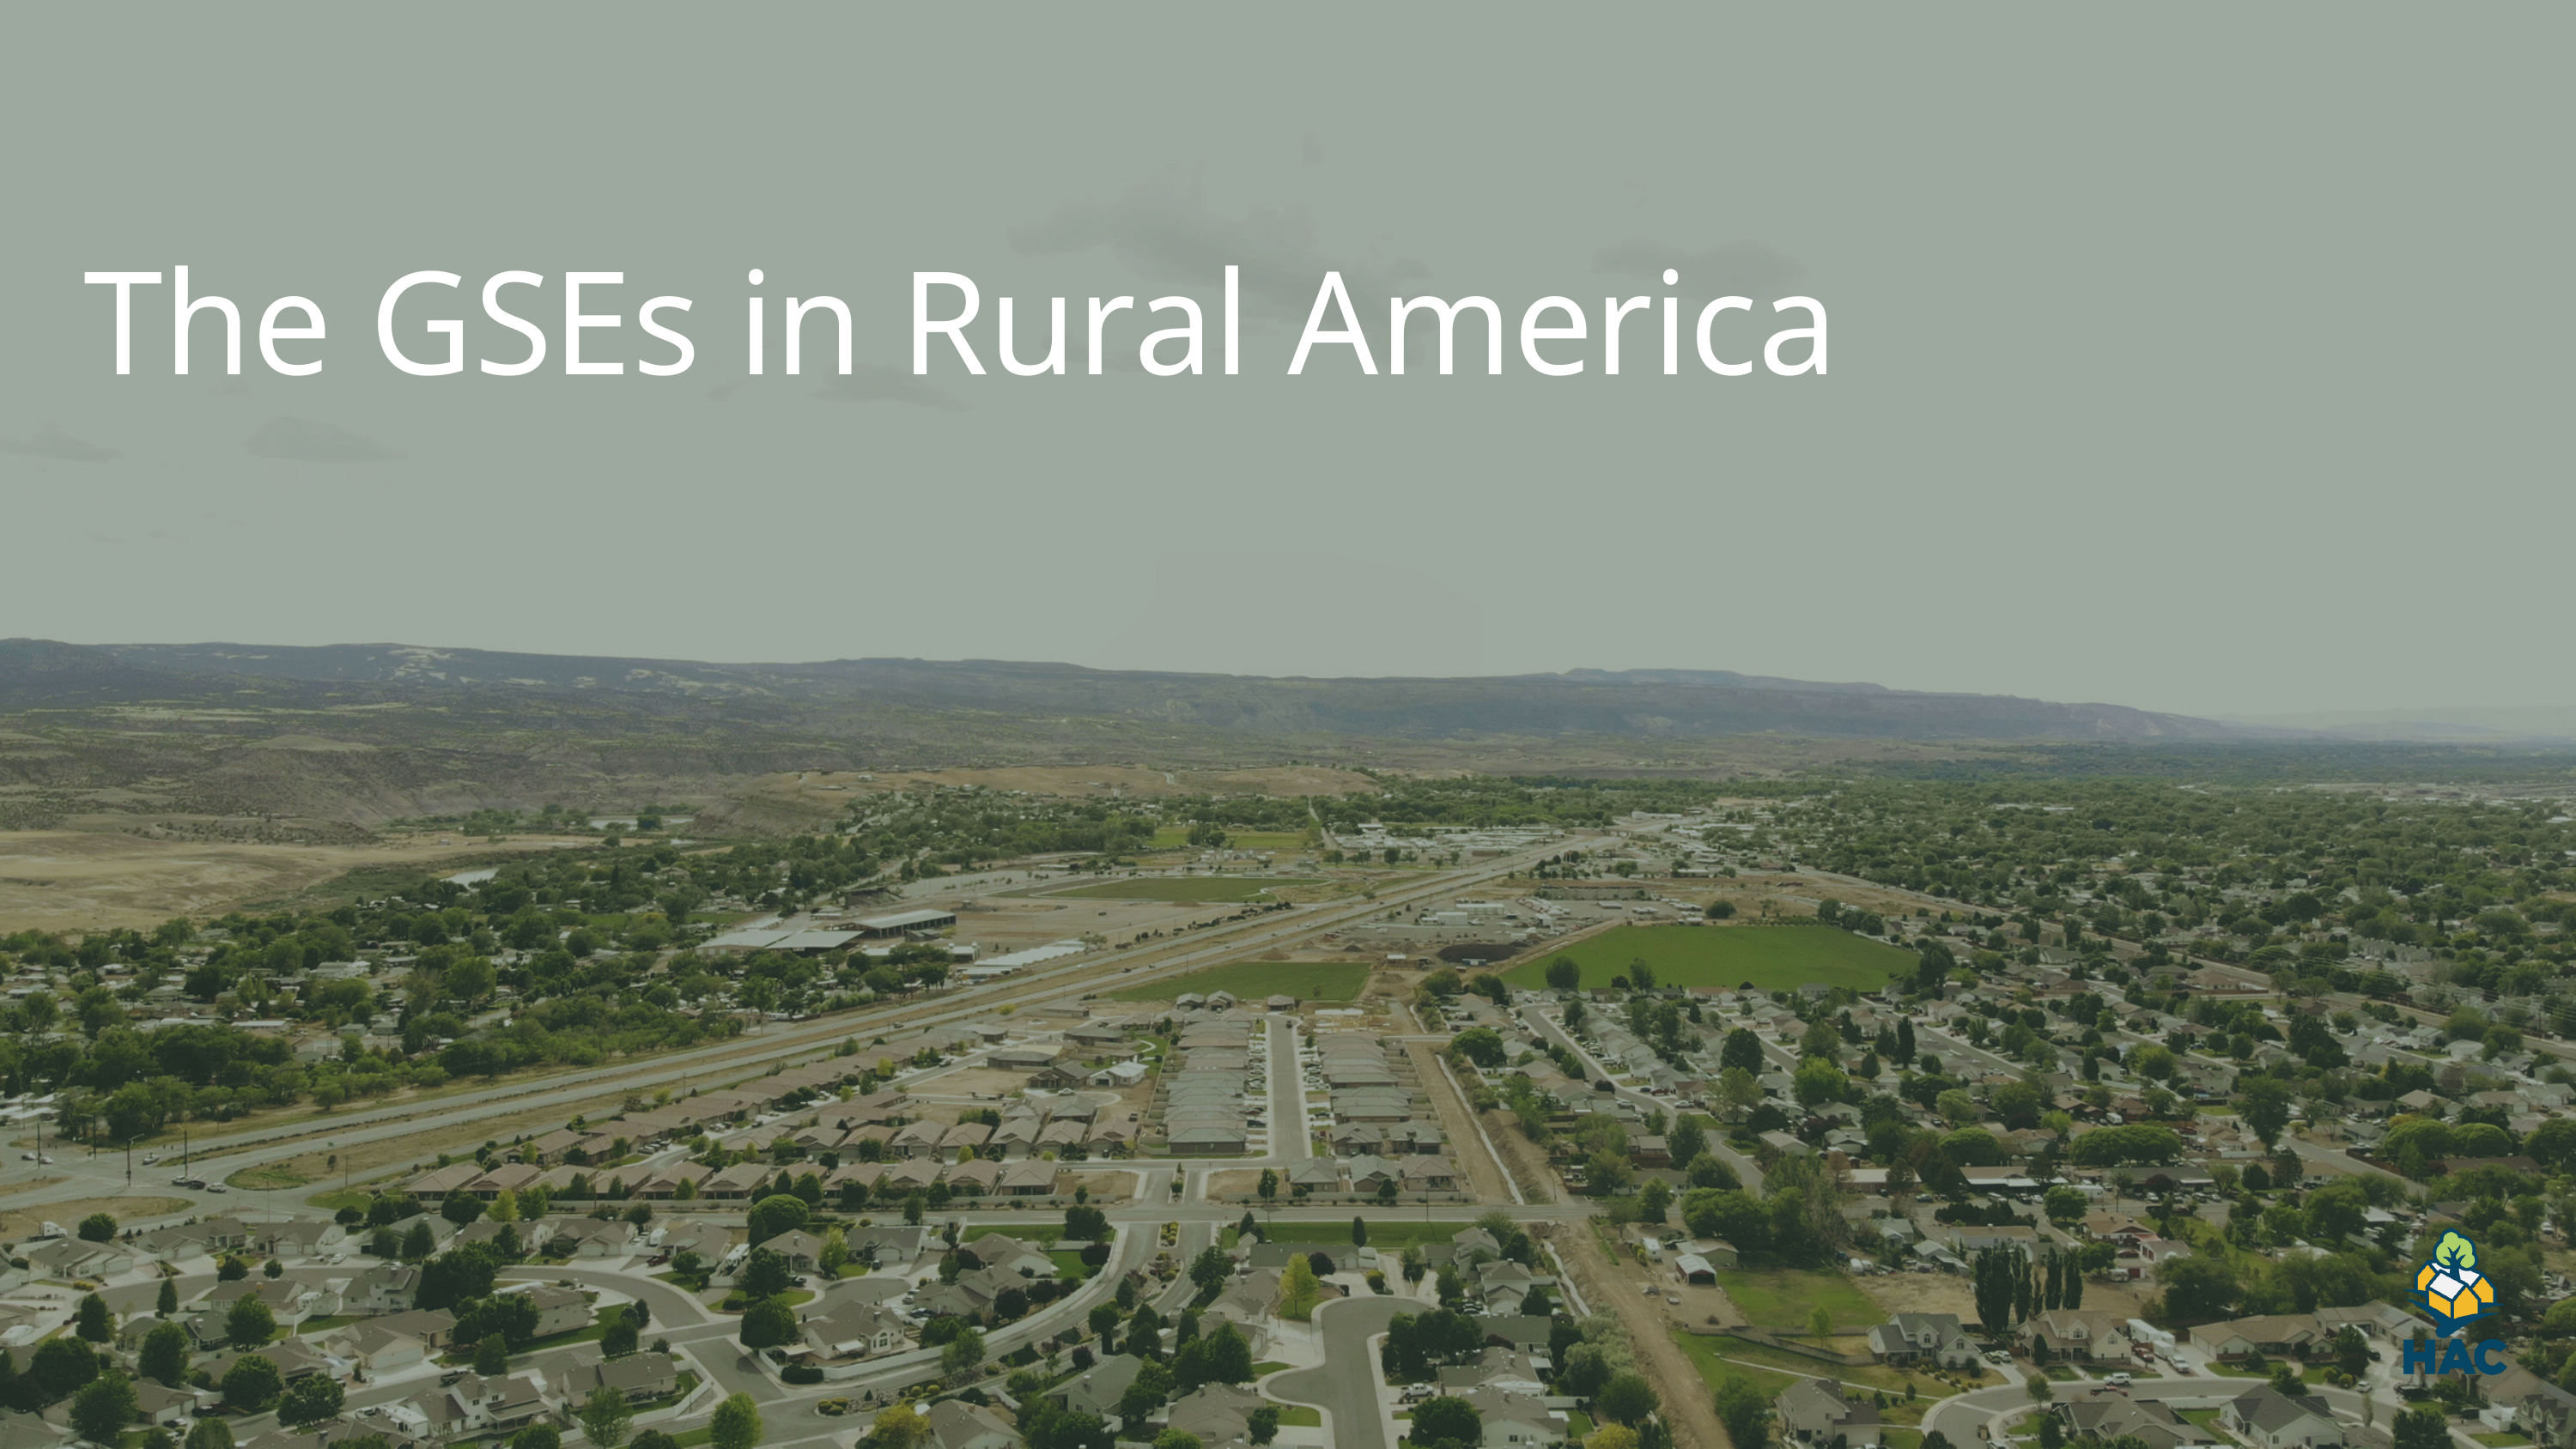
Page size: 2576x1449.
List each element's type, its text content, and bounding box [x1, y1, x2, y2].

text_box The GSEs in Rural America [83, 231, 2523, 403]
picture [0, 0, 2576, 1449]
